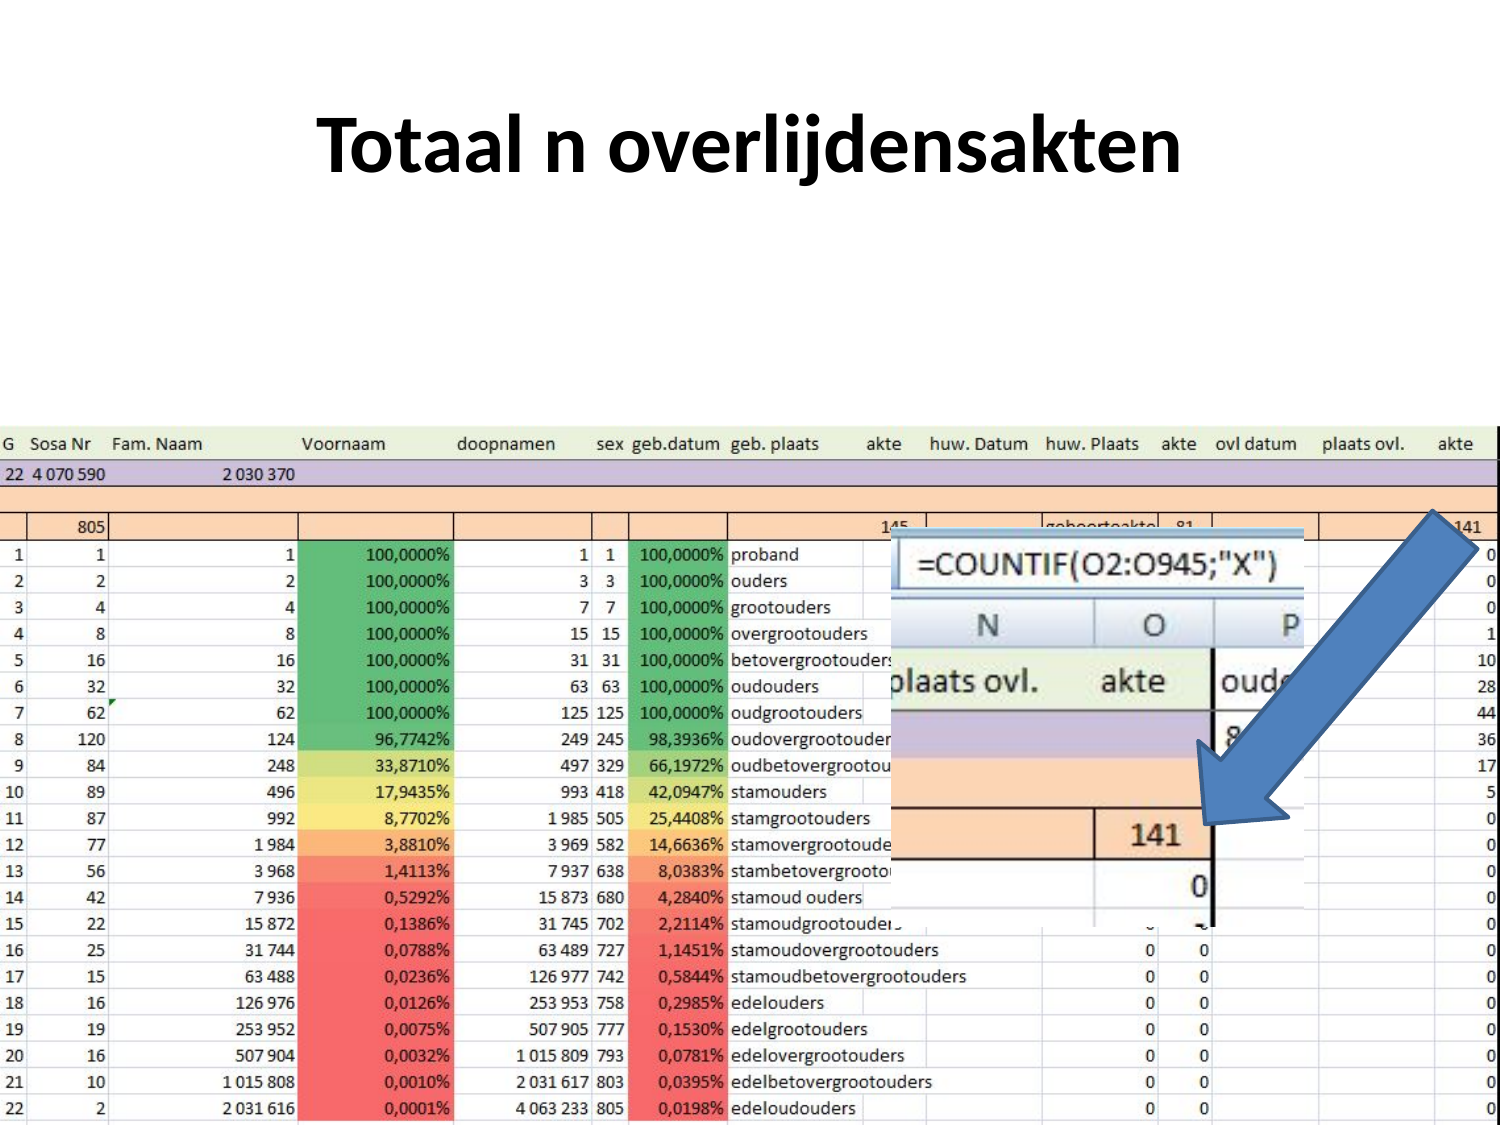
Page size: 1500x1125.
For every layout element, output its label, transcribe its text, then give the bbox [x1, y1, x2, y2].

title Totaal n overlijdensakten [75, 45, 1425, 233]
picture [0, 425, 1500, 1125]
